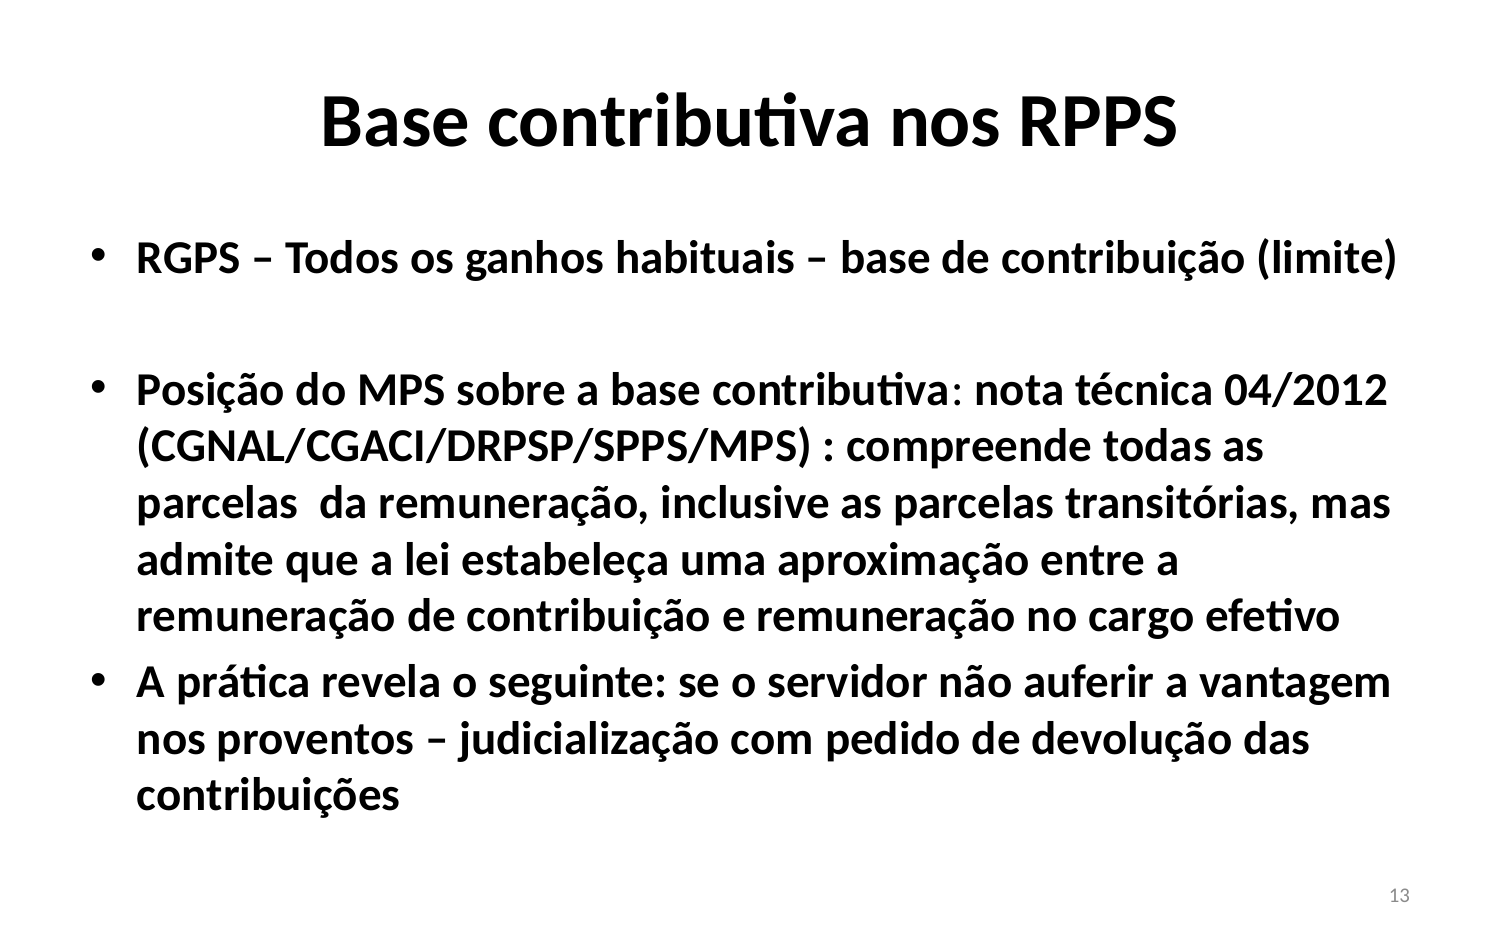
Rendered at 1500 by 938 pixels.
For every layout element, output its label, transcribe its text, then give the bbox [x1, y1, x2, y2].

slide_number 13 [1074, 868, 1425, 919]
title Base contributiva nos RPPS [75, 37, 1425, 194]
list RGPS – Todos os ganhos habituais – base de contribuição (limite) Posição do MPS sobre a base contributiva: nota técnica 04/2012 (CGNAL/CGACI/DRPSP/SPPS/MPS) : compreende todas as parcelas da remuneração, inclusive as parcelas transitórias, mas admite que a lei estabeleça uma aproximação entre a remuneração de contribuição e remuneração no cargo efetivo A prática revela o seguinte: se o servidor não auferir a vantagem nos proventos – judicialização com pedido de devolução das contribuições [75, 218, 1425, 838]
